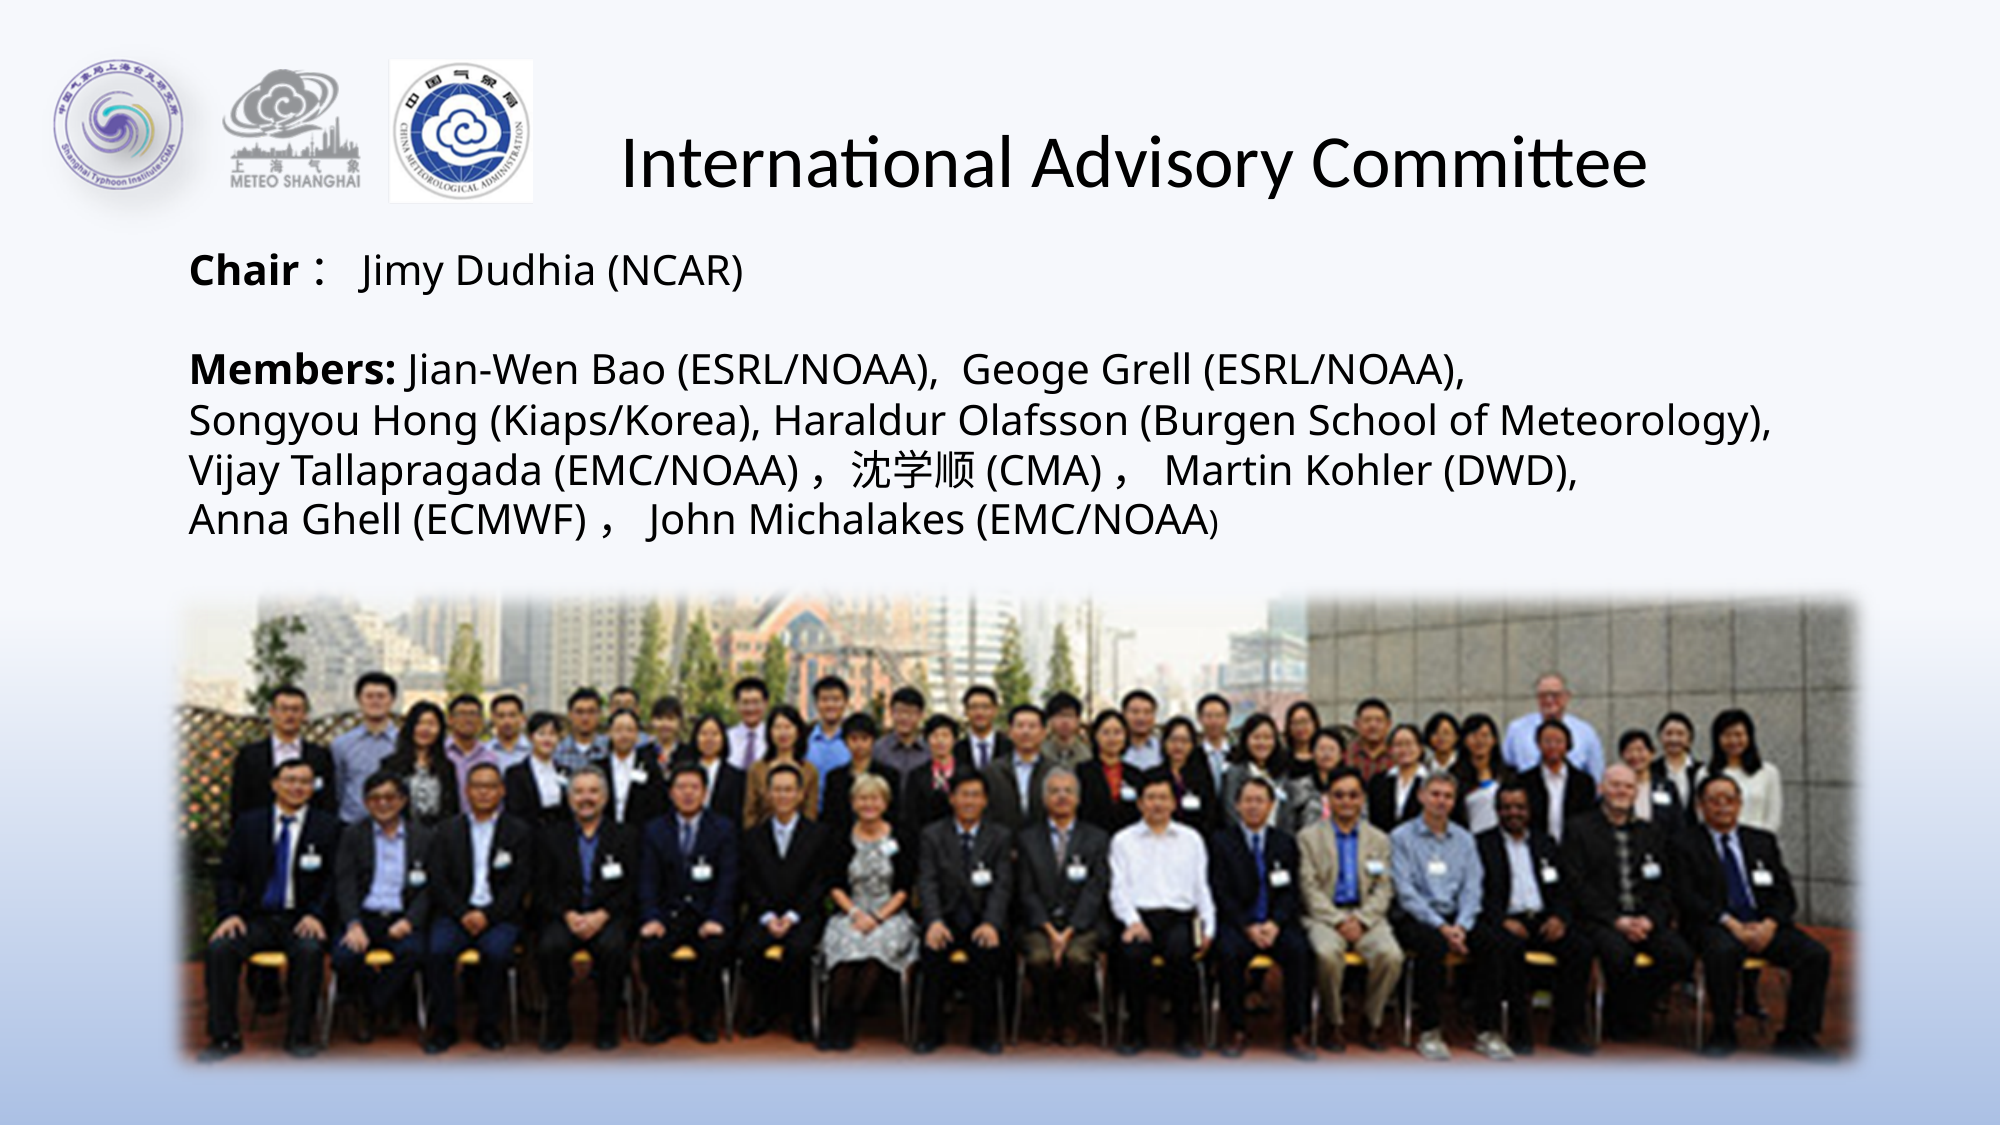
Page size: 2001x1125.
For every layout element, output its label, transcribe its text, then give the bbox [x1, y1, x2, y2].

text_box Chair：Jimy Dudhia (NCAR) Members: Jian-Wen Bao (ESRL/NOAA), Geoge Grell (ESRL/NOAA), Songyou Hong (Kiaps/Korea), Haraldur Olafsson (Burgen School of Meteorology), Vijay Tallapragada (EMC/NOAA)，沈学顺(CMA)，Martin Kohler (DWD), Anna Ghell (ECMWF)，John Michalakes (EMC/NOAA) [173, 235, 1856, 551]
picture [26, 32, 533, 246]
picture [158, 578, 1880, 1085]
text_box International Advisory Committee [605, 104, 1665, 210]
